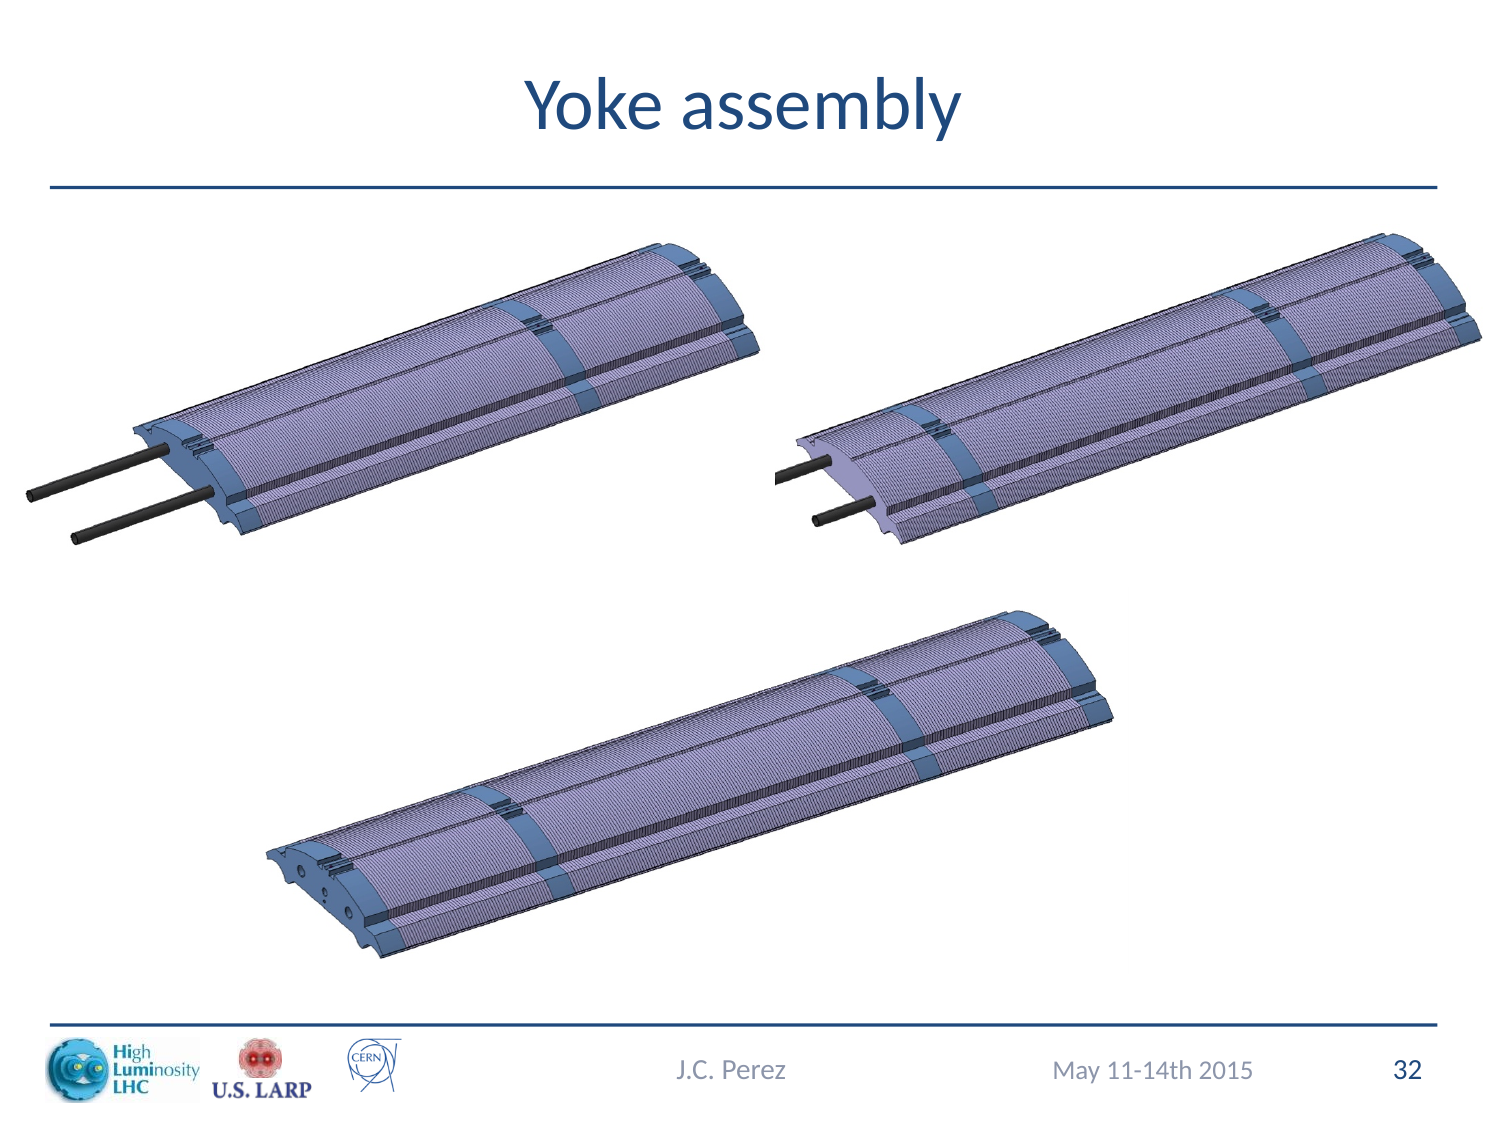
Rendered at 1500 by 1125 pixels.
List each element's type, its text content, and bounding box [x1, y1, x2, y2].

picture [45, 1037, 200, 1103]
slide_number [1037, 1037, 1326, 1100]
title Yoke assembly [50, 24, 1438, 175]
picture [12, 224, 1494, 569]
picture [337, 1029, 414, 1100]
picture [212, 1037, 313, 1104]
picture [249, 587, 1131, 975]
slide_number 32 [1337, 1037, 1438, 1098]
footer J.C. Perez [387, 1037, 1075, 1098]
